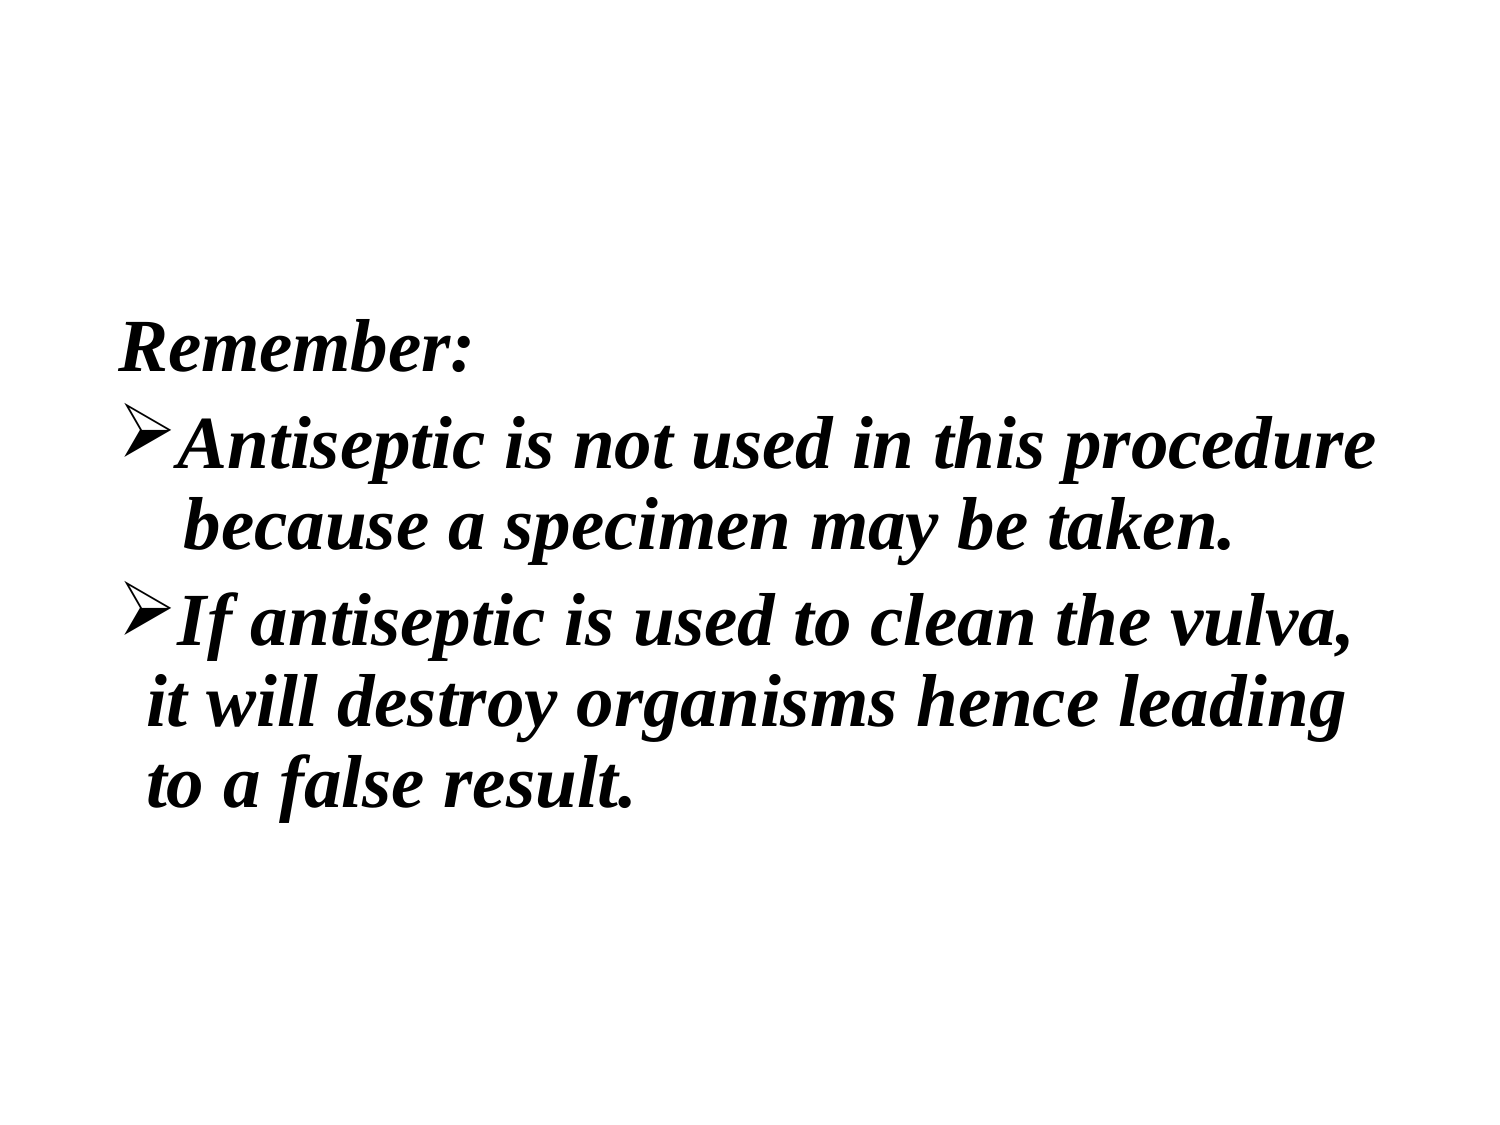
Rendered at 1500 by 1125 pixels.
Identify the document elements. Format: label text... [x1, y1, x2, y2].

list Remember: Antiseptic is not used in this procedure because a specimen may be taken. If antiseptic is used to clean the vulva, it will destroy organisms hence leading to a false result. [103, 299, 1397, 1014]
